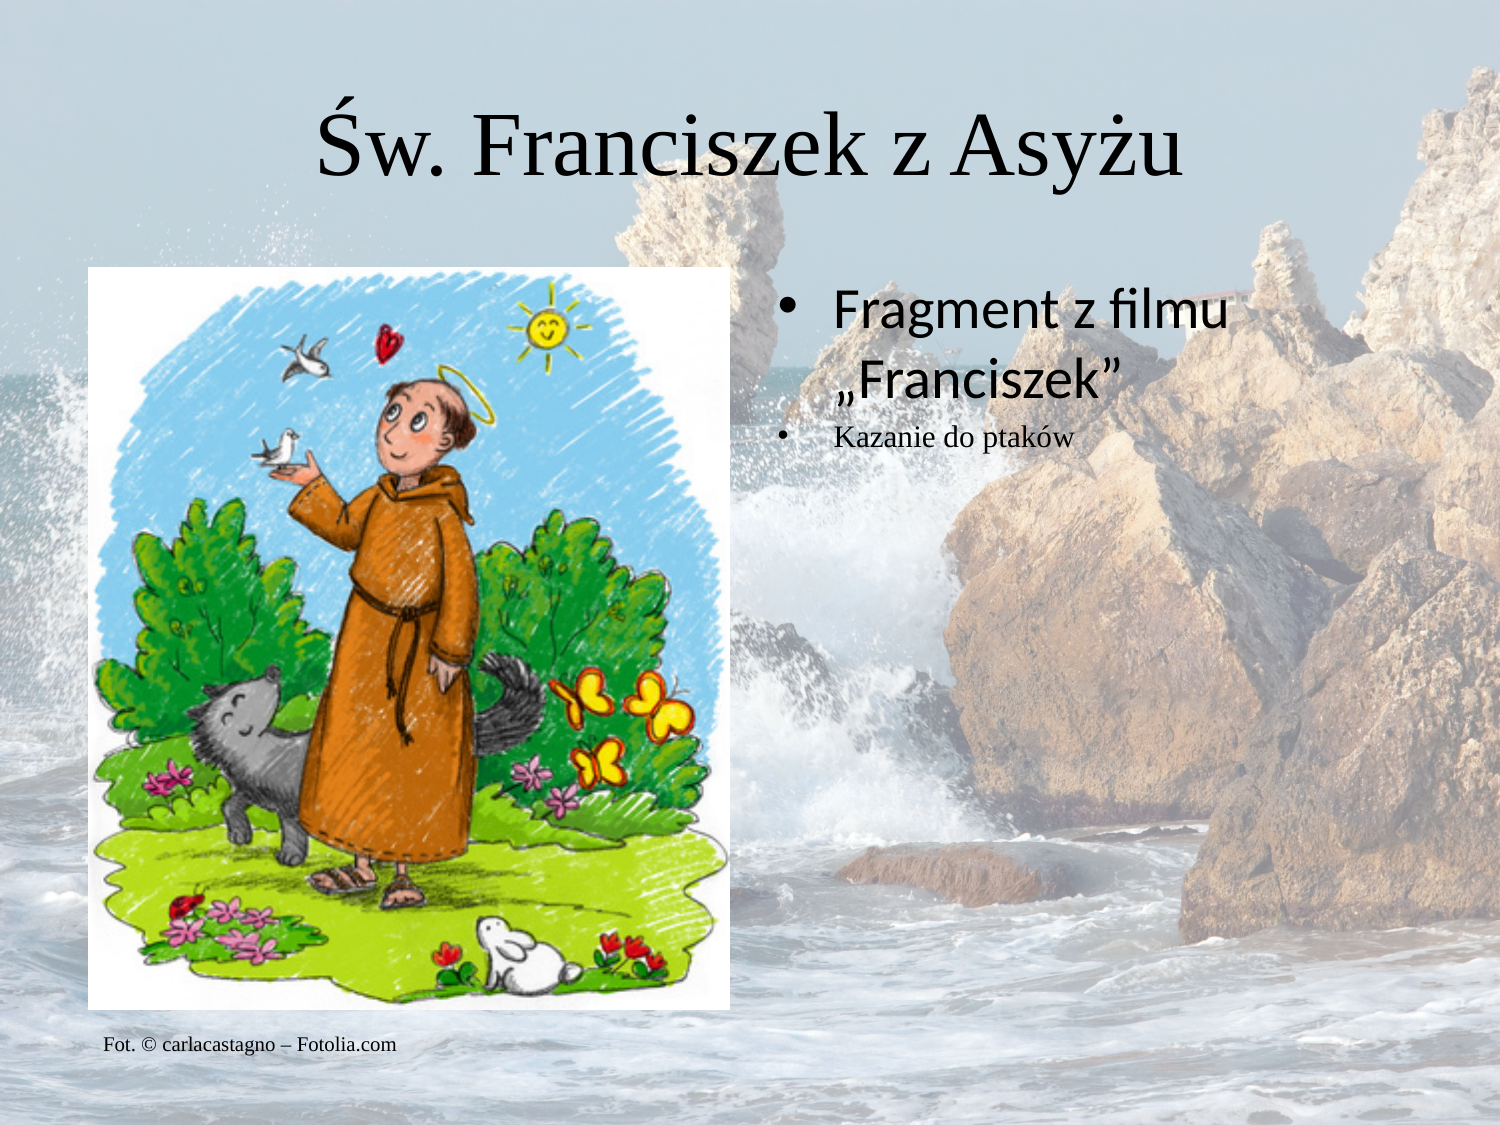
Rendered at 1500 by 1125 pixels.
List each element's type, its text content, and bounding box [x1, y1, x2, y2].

list Fragment z filmu „Franciszek” Kazanie do ptaków [762, 262, 1425, 1005]
title Św. Franciszek z Asyżu [75, 45, 1425, 233]
text_box Fot. © carlacastagno – Fotolia.com [88, 1023, 839, 1063]
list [88, 266, 730, 1010]
